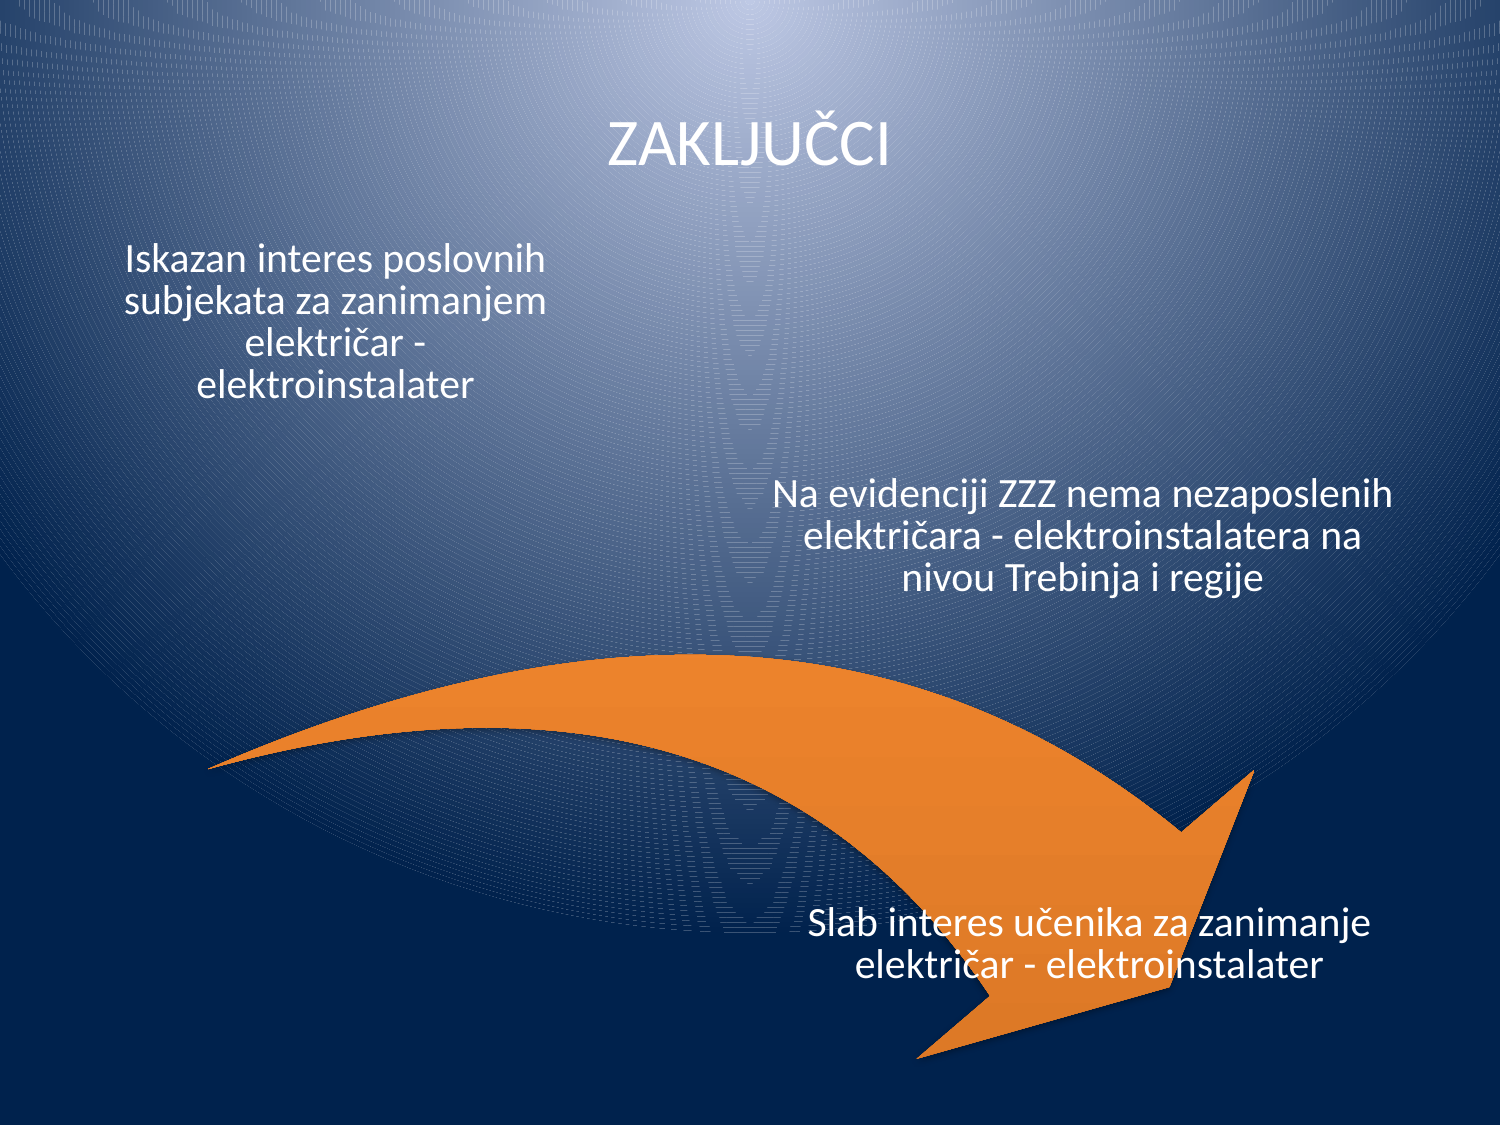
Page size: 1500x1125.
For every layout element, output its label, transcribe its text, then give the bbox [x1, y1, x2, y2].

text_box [88, 302, 1424, 1012]
title ZAKLJUČCI [75, 45, 1425, 233]
